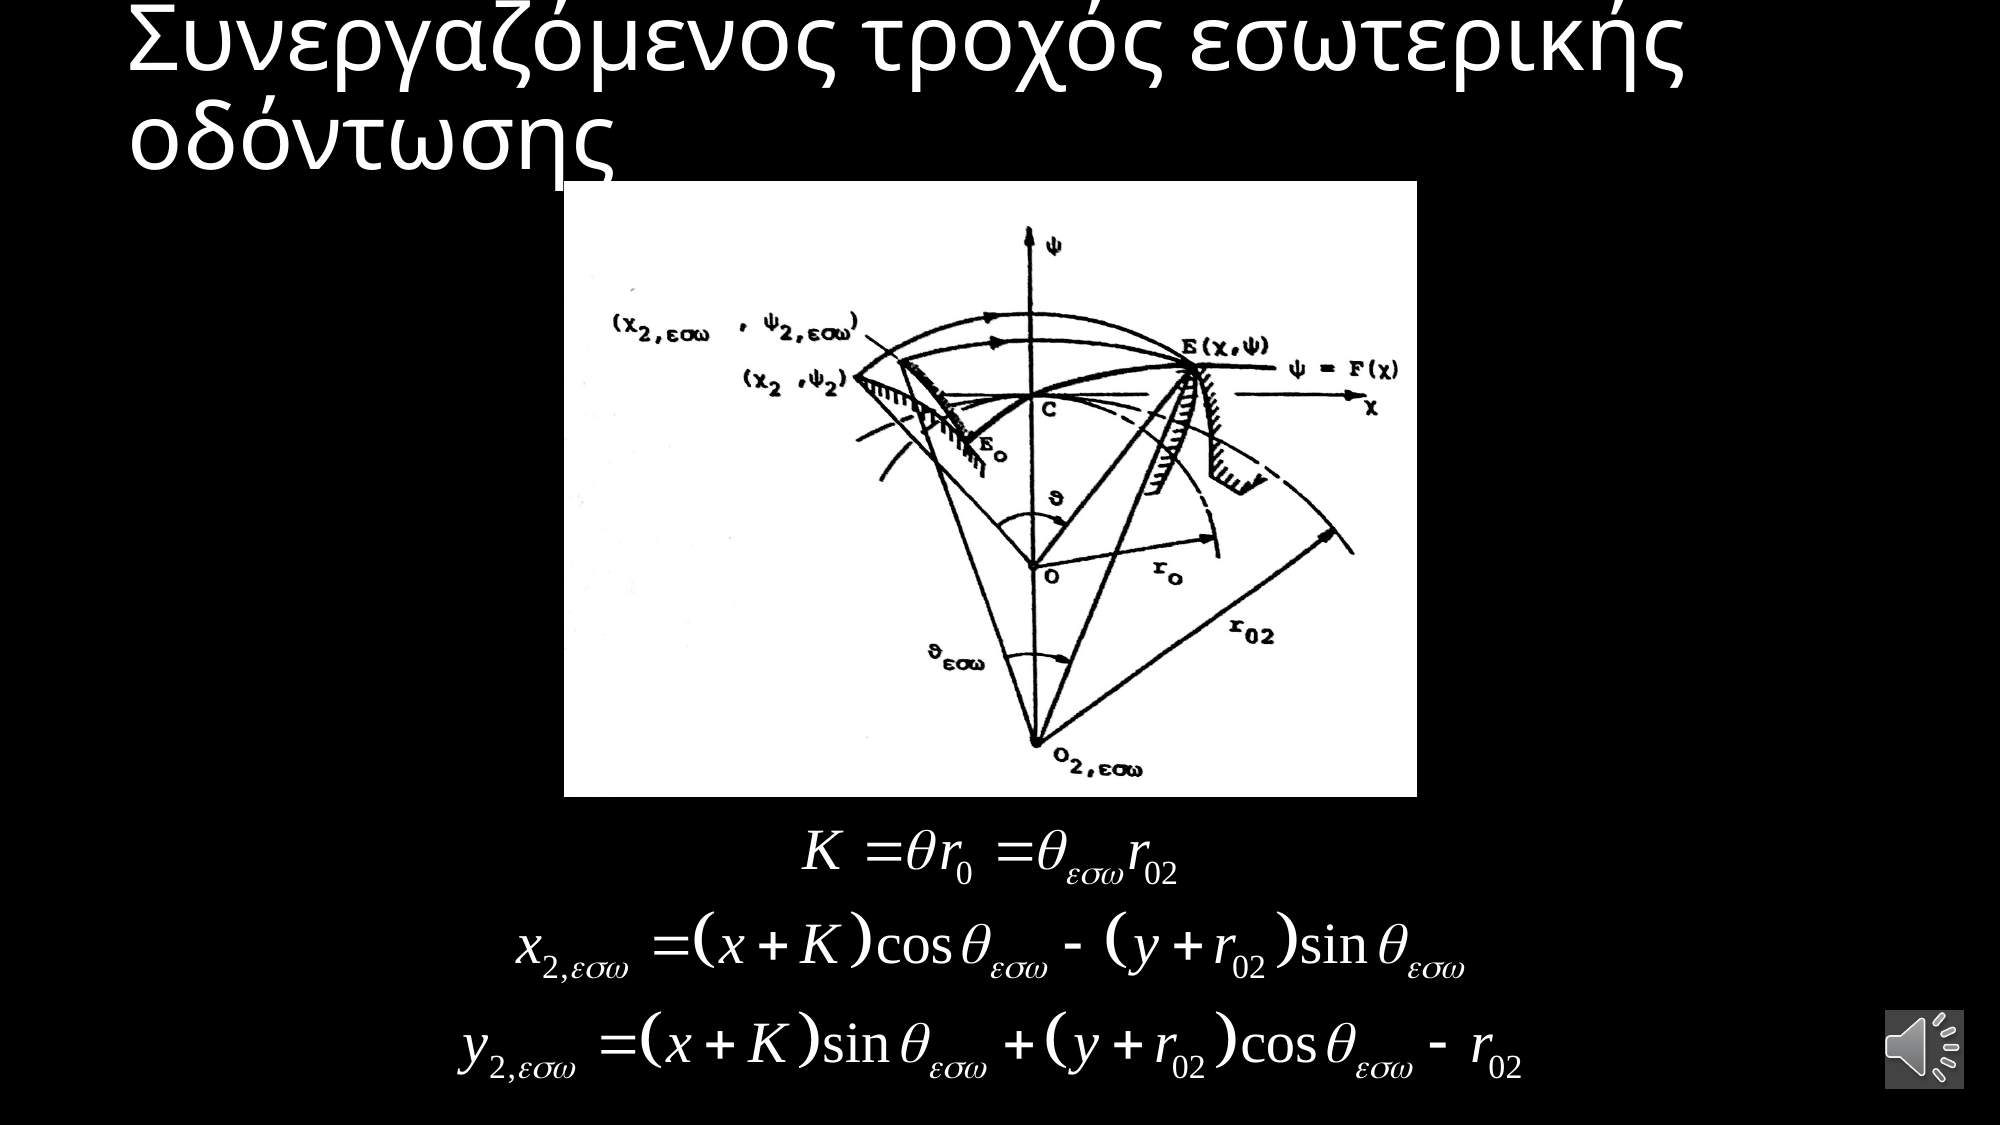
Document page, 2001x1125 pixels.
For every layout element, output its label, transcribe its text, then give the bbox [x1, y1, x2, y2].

picture [1884, 1009, 1965, 1090]
title Συνεργαζόμενος τροχός εσωτερικής οδόντωσης [112, 0, 1932, 199]
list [564, 181, 1417, 797]
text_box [448, 812, 1533, 1096]
